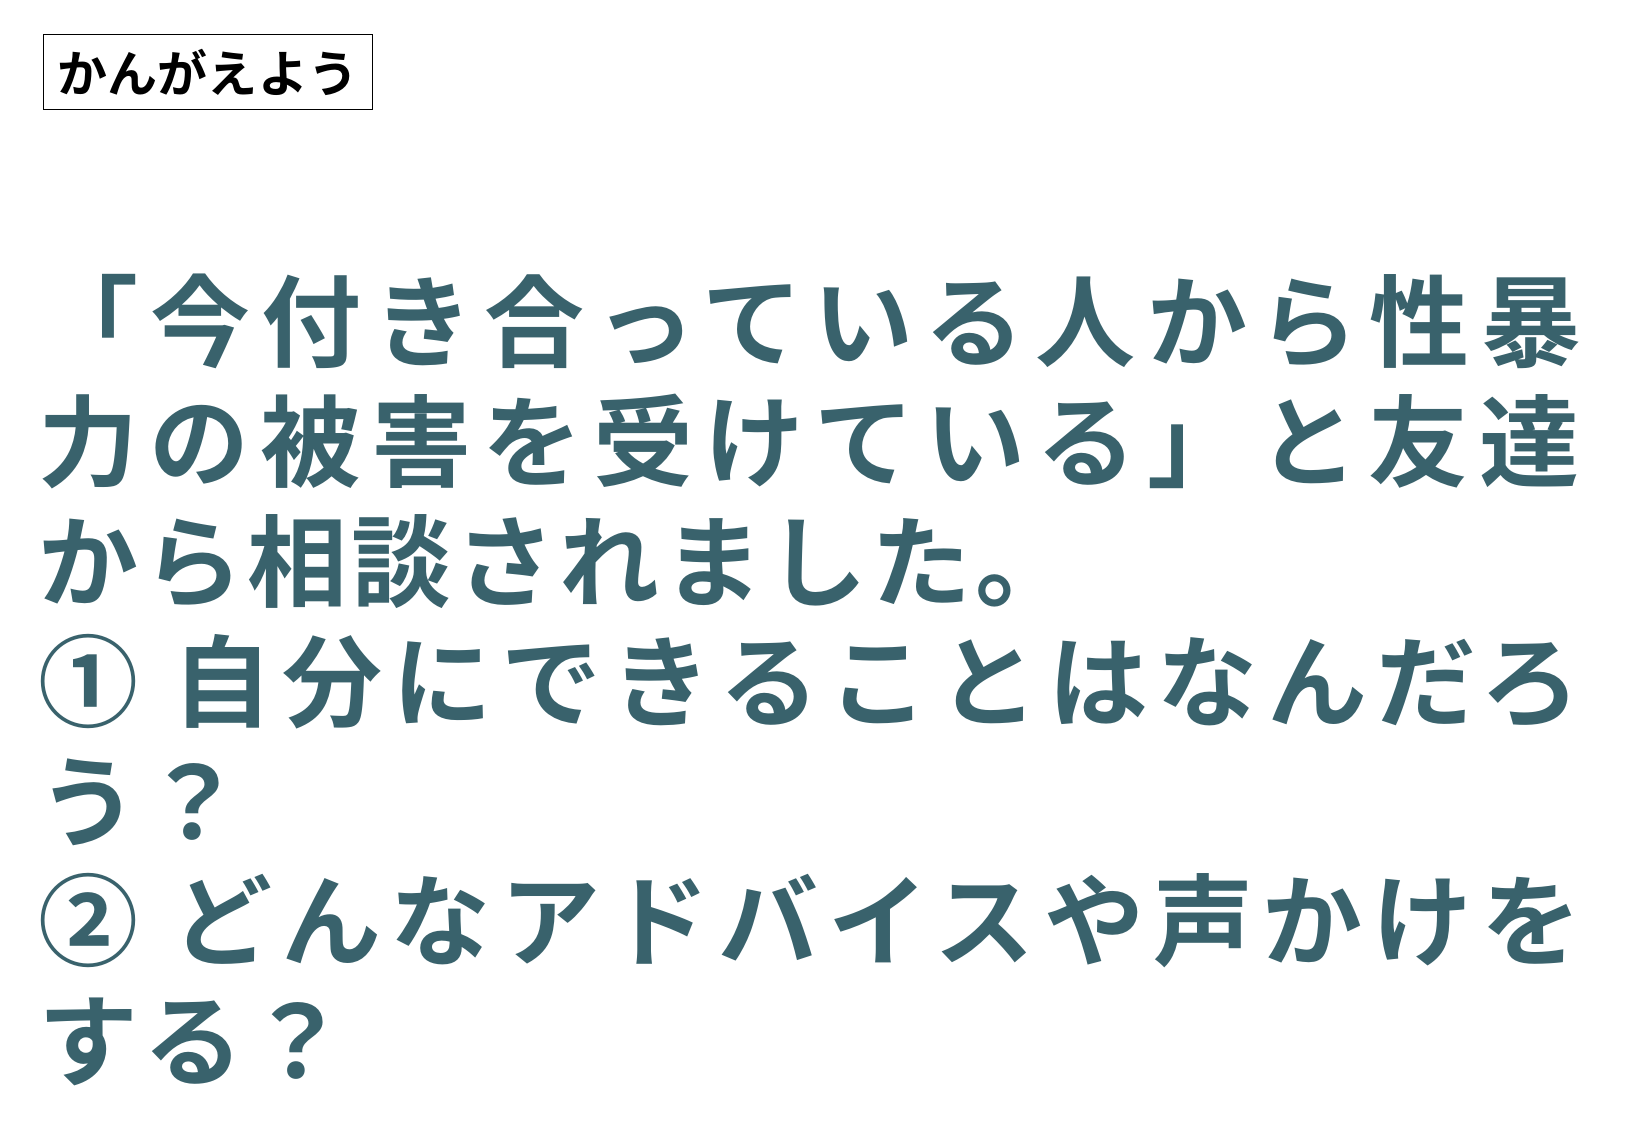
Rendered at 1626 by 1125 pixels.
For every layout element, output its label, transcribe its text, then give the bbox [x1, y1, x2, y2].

text_box 「今付き合っている人から性暴力の被害を受けている」と友達から相談されました。 ①自分にできることはなんだろう？ ②どんなアドバイスや声かけをする？ [24, 251, 1601, 1107]
text_box かんがえよう [43, 34, 373, 110]
